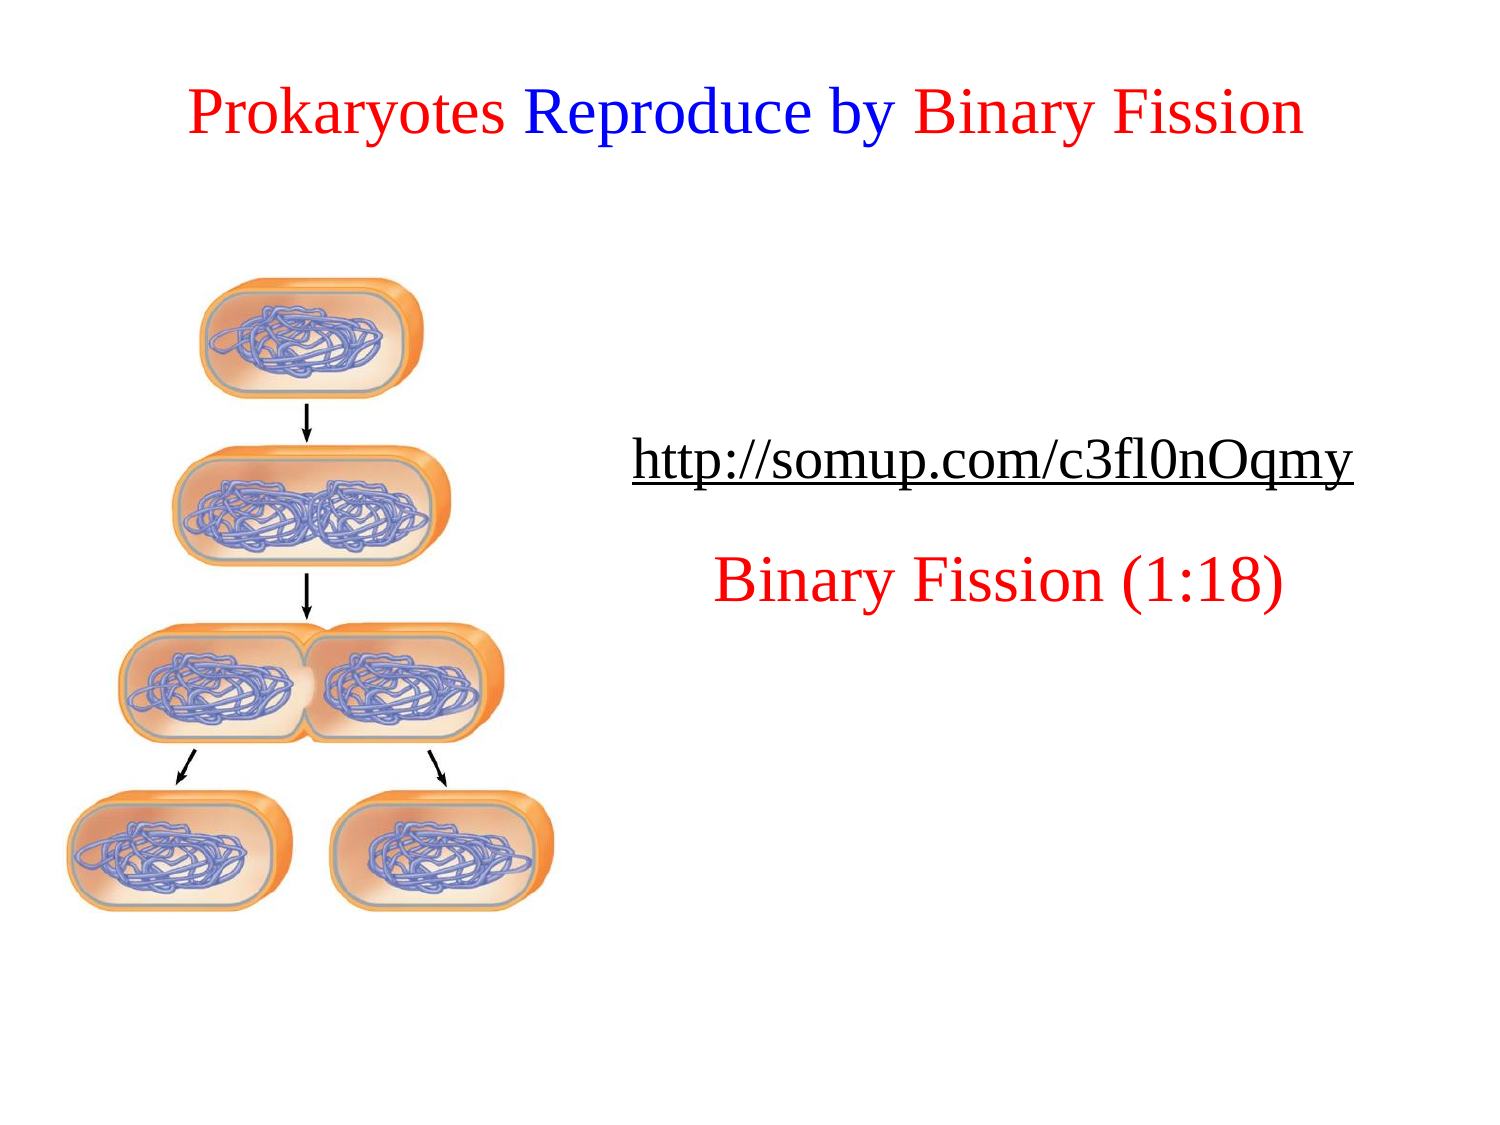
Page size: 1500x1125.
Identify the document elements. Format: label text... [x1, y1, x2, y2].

text_box http://somup.com/c3fl0nOqmy Binary Fission (1:18) [638, 412, 1400, 675]
text_box Prokaryotes Reproduce by Binary Fission [51, 59, 1442, 150]
picture [62, 274, 634, 913]
